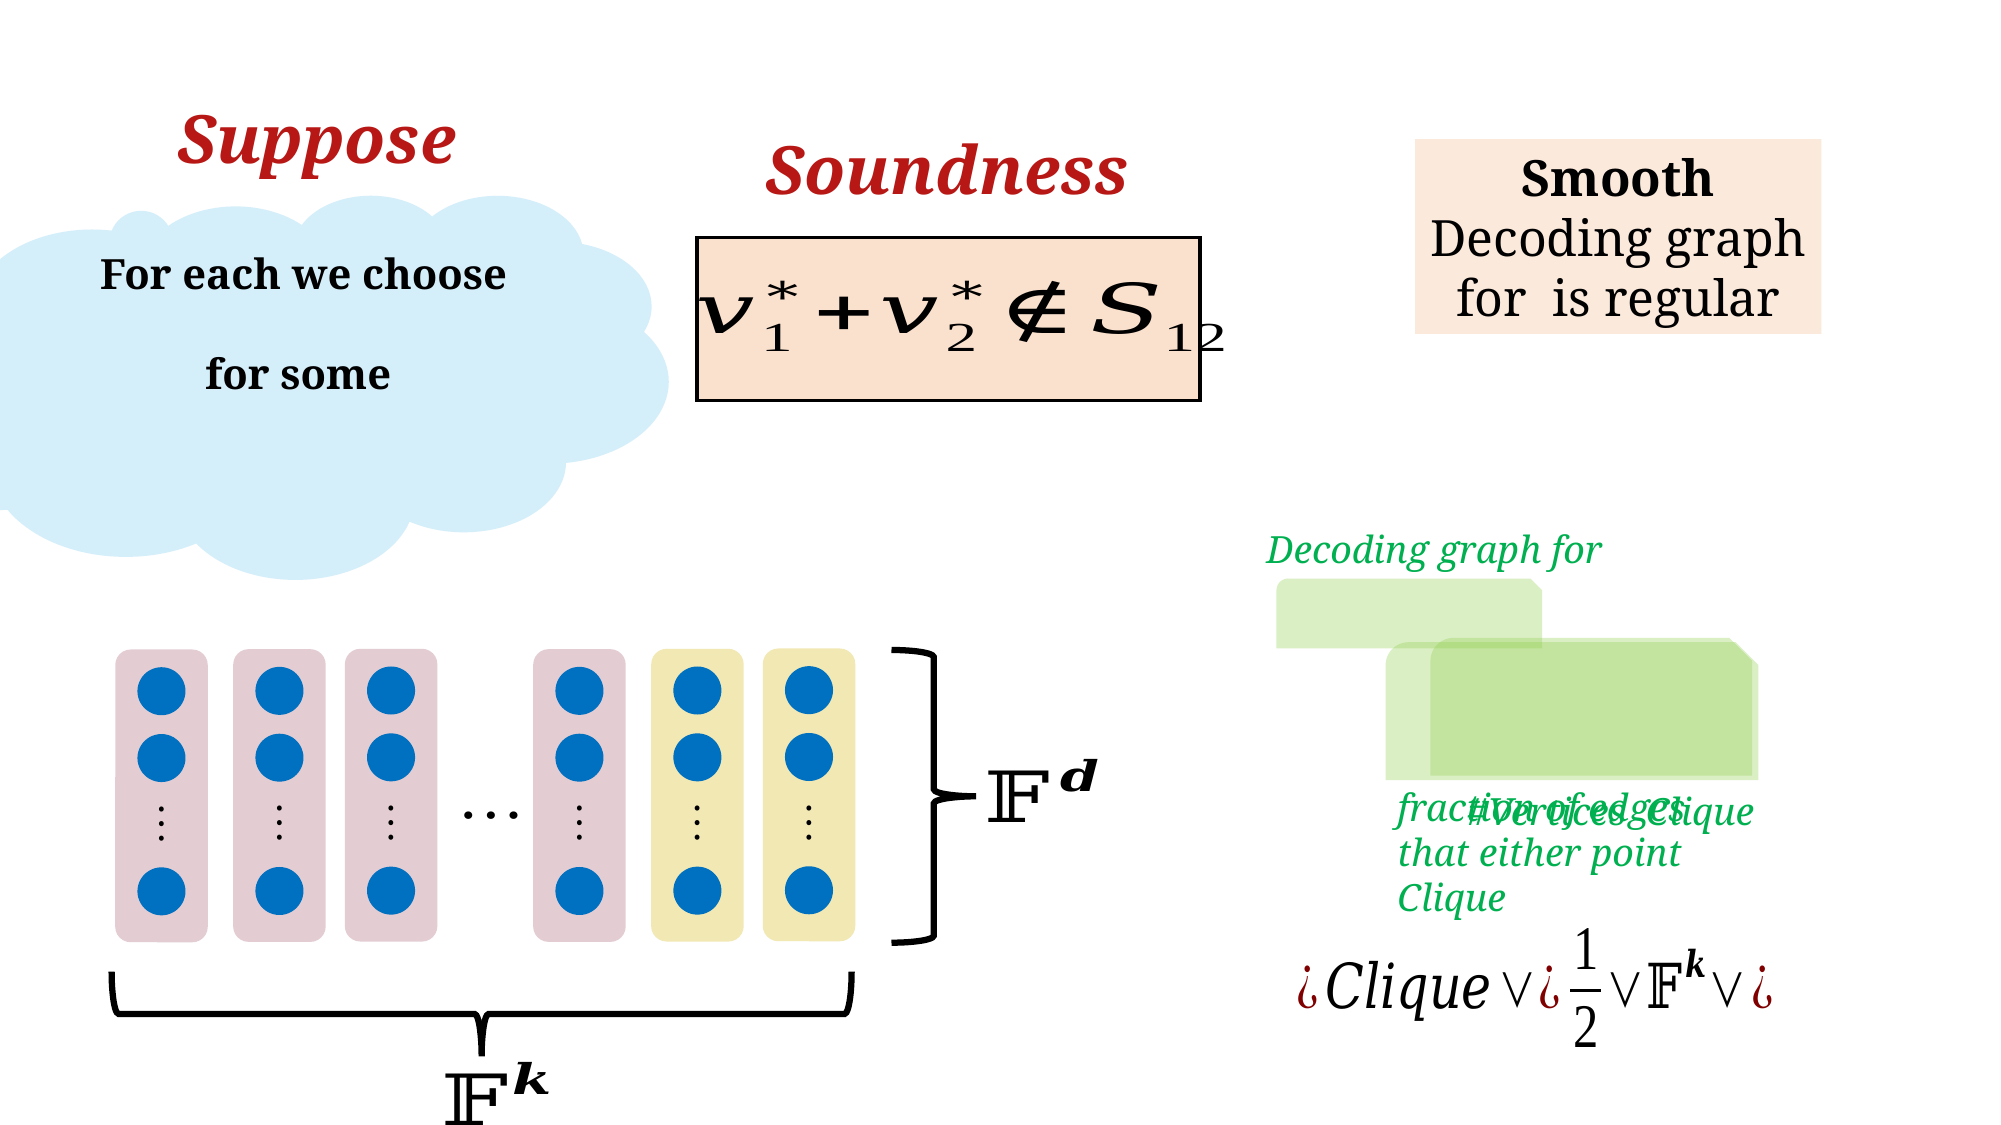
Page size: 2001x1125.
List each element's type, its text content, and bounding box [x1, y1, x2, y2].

text_box [1439, 636, 1734, 641]
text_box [111, 648, 1099, 1125]
text_box [1275, 576, 1544, 650]
text_box Soundness [750, 120, 1144, 215]
text_box [1384, 641, 1760, 782]
text_box [0, 194, 670, 581]
text_box Suppose [162, 89, 471, 184]
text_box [694, 237, 1228, 401]
